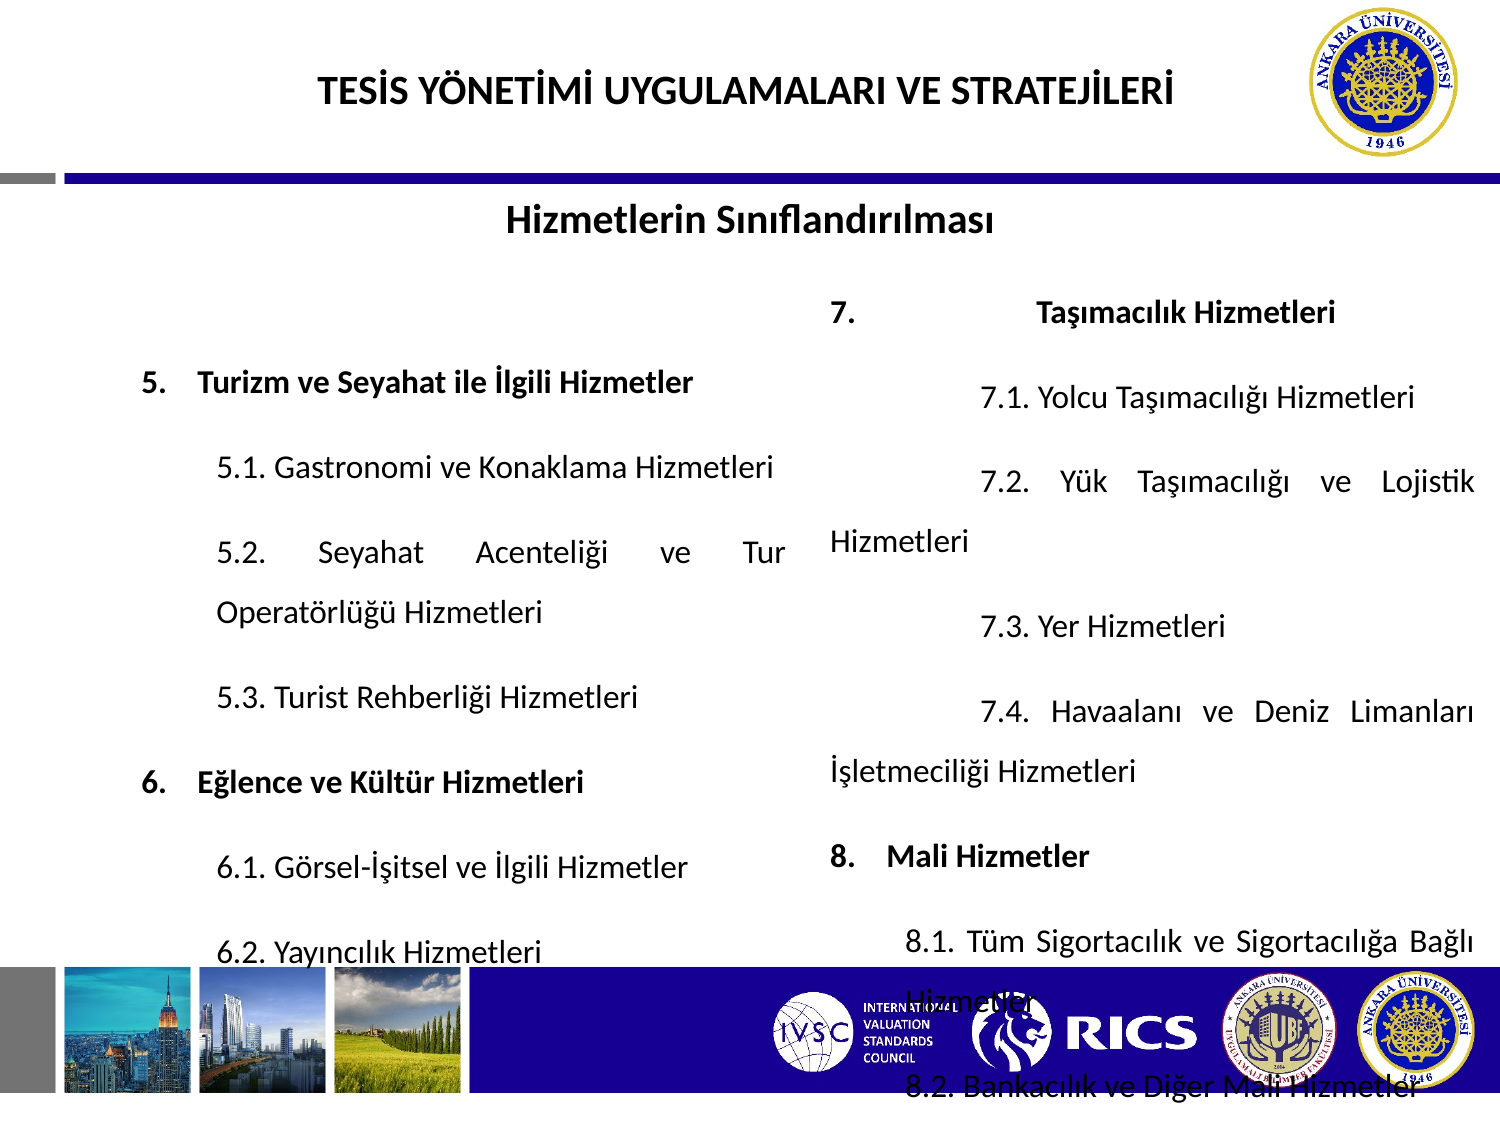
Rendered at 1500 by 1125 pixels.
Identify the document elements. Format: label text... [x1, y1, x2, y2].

text_box TESİS YÖNETİMİ UYGULAMALARI VE STRATEJİLERİ [225, 55, 1268, 121]
picture [0, 0, 1500, 1125]
text_box Taşımacılık Hizmetleri 7.1. Yolcu Taşımacılığı Hizmetleri 7.2. Yük Taşımacılığı ve Lojistik Hizmetleri 7.3. Yer Hizmetleri 7.4. Havaalanı ve Deniz Limanları İşletmeciliği Hizmetleri Mali Hizmetler 8.1. Tüm Sigortacılık ve Sigortacılığa Bağlı Hizmetler 8.2. Bankacılık ve Diğer Mali Hizmetler [740, 262, 1491, 1125]
text_box Hizmetlerin Sınıflandırılması [77, 159, 1423, 249]
text_box Turizm ve Seyahat ile İlgili Hizmetler 5.1. Gastronomi ve Konaklama Hizmetleri 5.2. Seyahat Acenteliği ve Tur Operatörlüğü Hizmetleri 5.3. Turist Rehberliği Hizmetleri Eğlence ve Kültür Hizmetleri 6.1. Görsel-İşitsel ve İlgili Hizmetler 6.2. Yayıncılık Hizmetleri [51, 333, 740, 978]
